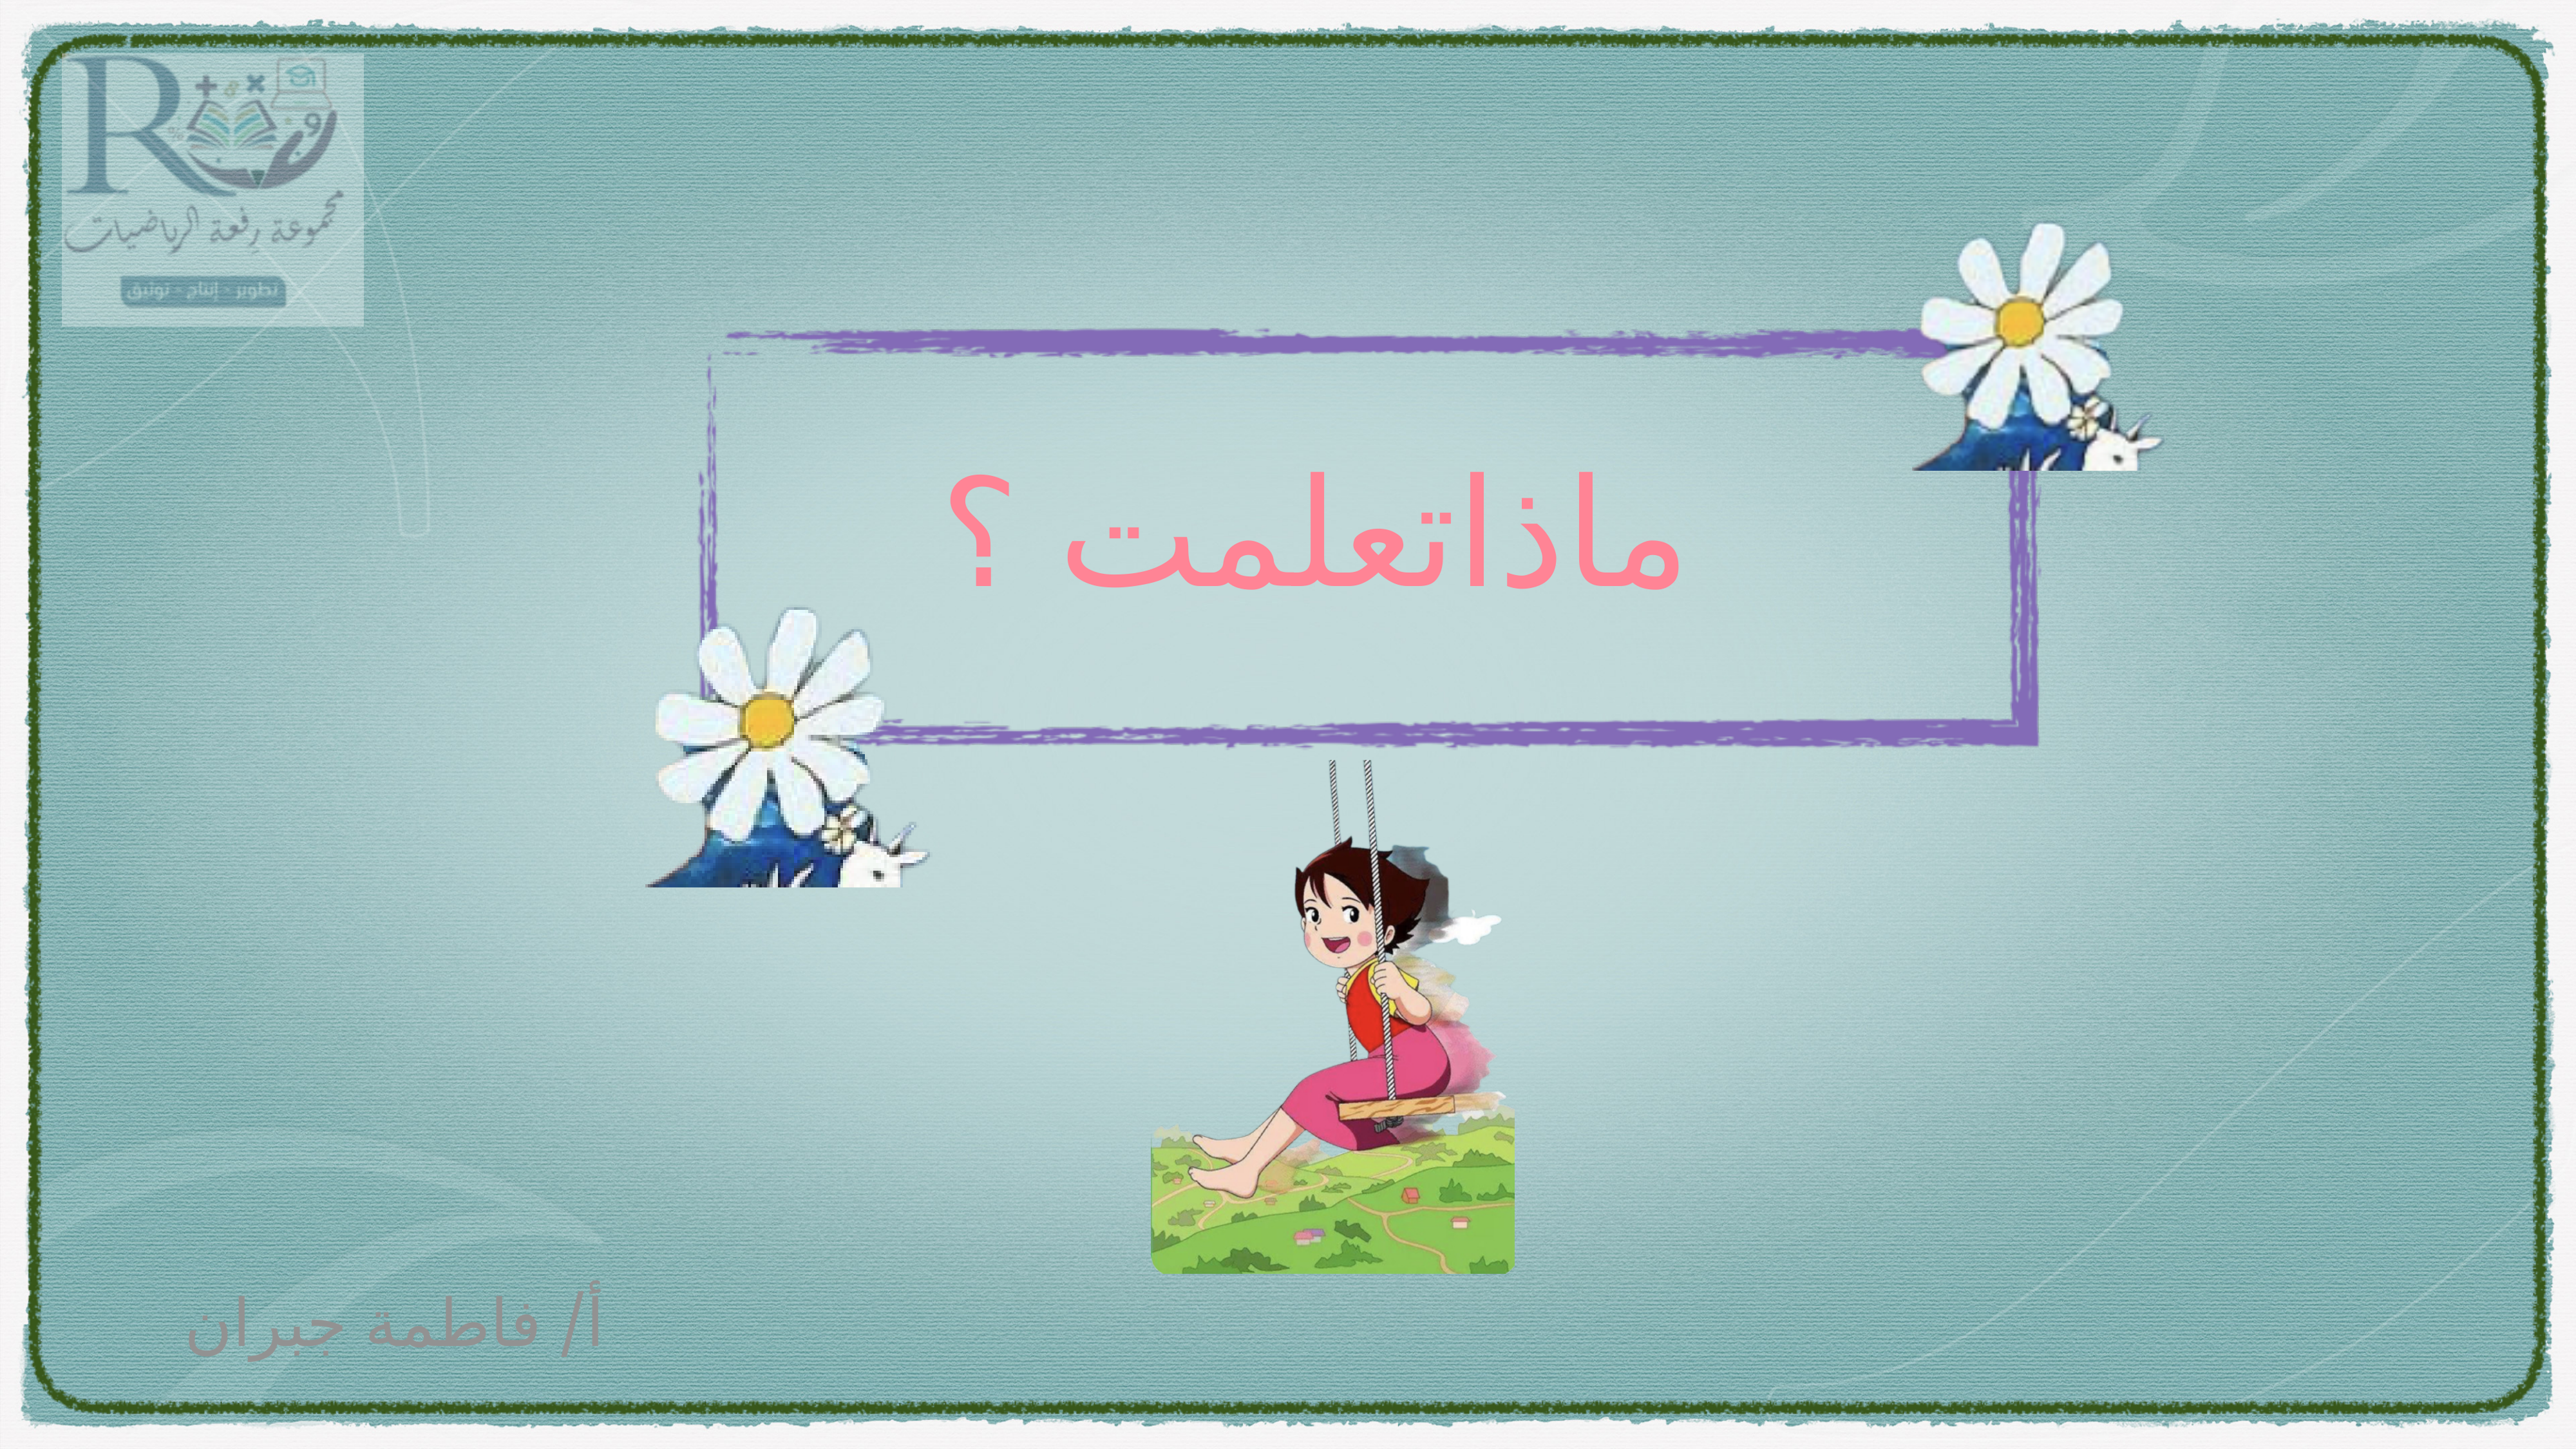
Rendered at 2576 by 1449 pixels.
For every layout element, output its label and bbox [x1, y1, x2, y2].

text_box [690, 325, 2041, 751]
picture [0, 0, 2576, 1449]
